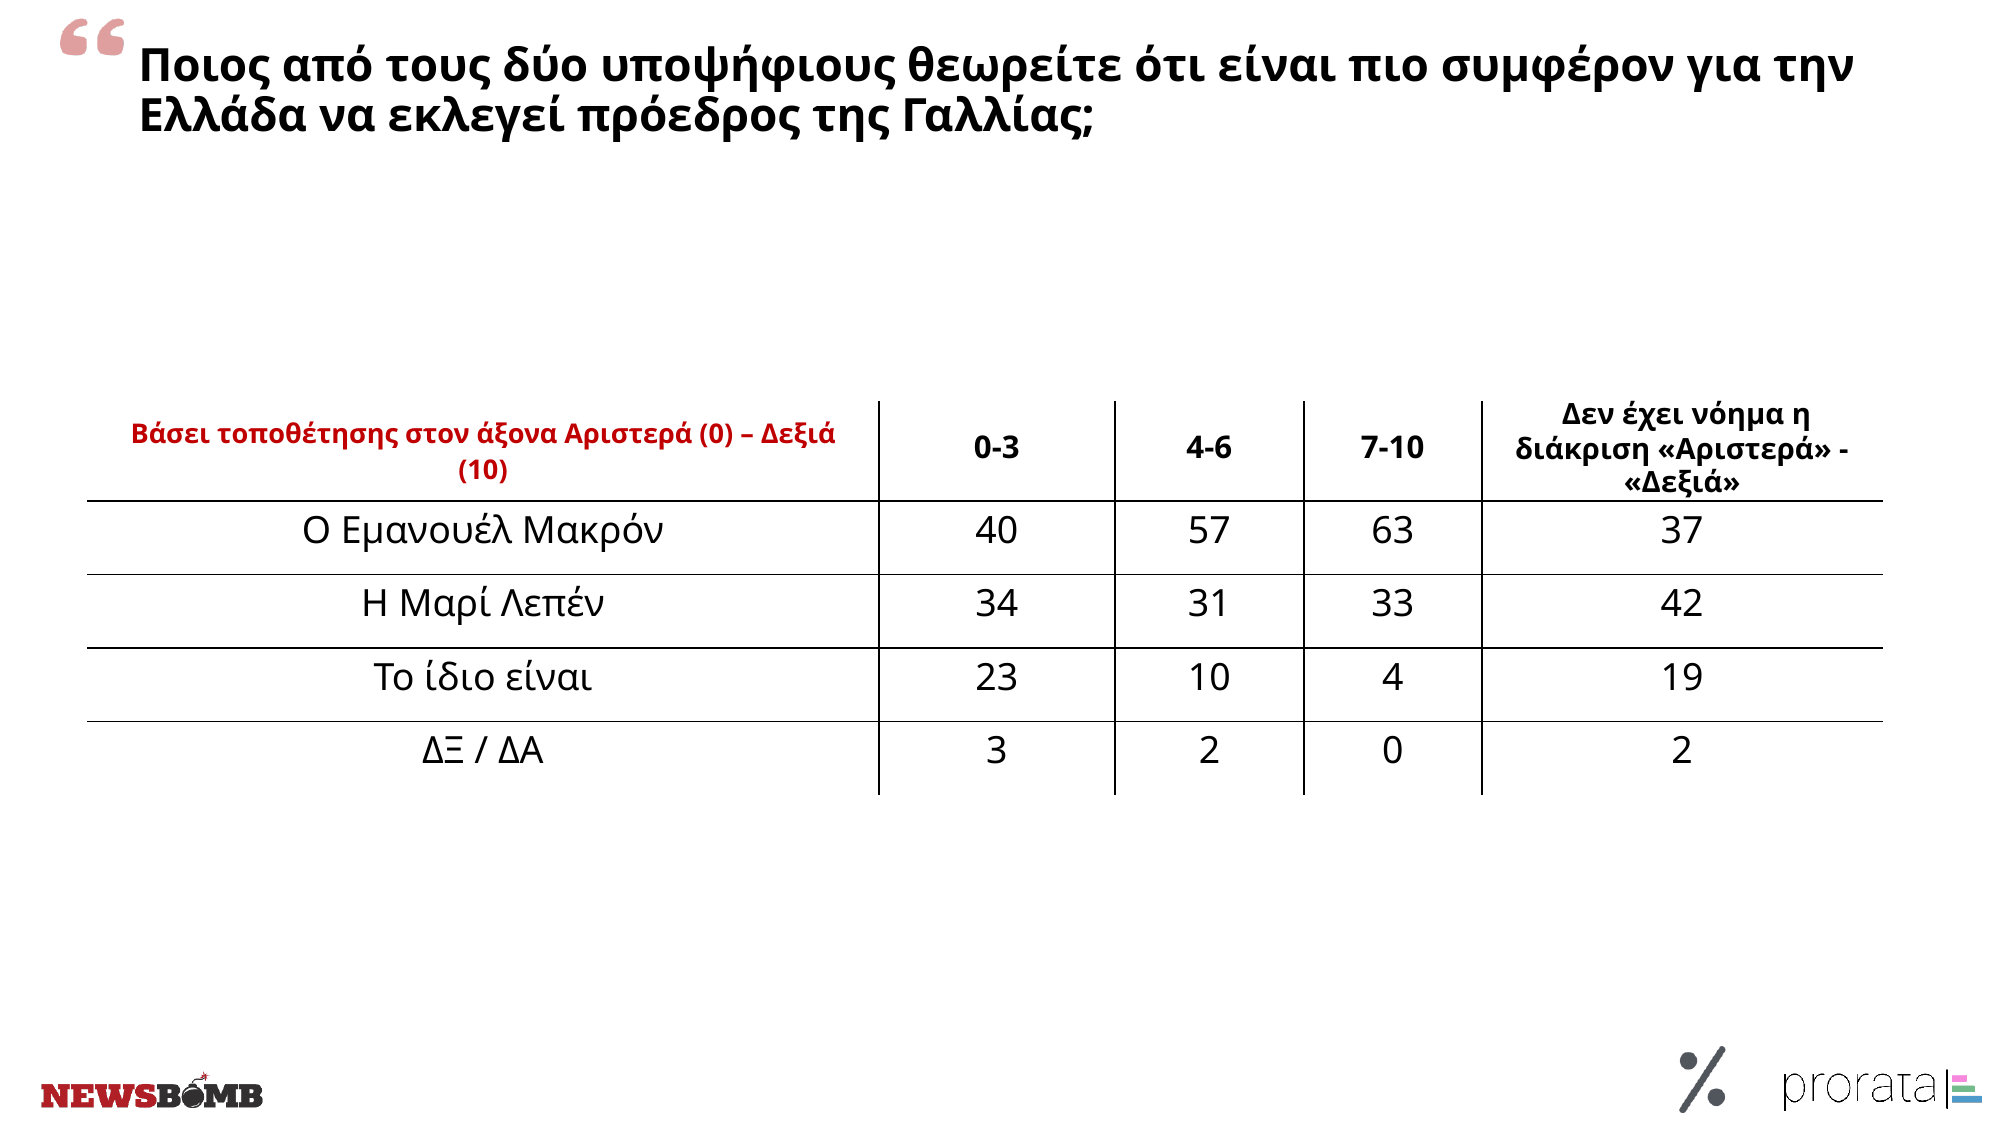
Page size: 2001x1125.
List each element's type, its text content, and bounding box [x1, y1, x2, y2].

table_cell 10 [1116, 649, 1303, 721]
table_cell 3 [880, 722, 1114, 795]
table_header Βάσει τοποθέτησης στον άξονα Αριστερά (0) – Δεξιά (10) [87, 401, 878, 500]
table_cell 2 [1483, 722, 1883, 795]
picture [24, 1067, 280, 1112]
table_cell 33 [1305, 575, 1481, 647]
table_cell 42 [1483, 575, 1883, 647]
table_cell 63 [1305, 502, 1481, 574]
table_cell 19 [1483, 649, 1883, 721]
table_header 0-3 [880, 401, 1114, 500]
table_cell 23 [880, 649, 1114, 721]
table_cell Το ίδιο είναι [87, 649, 878, 721]
picture [1669, 1046, 1735, 1113]
table_cell 37 [1483, 502, 1883, 574]
table_cell 4 [1305, 649, 1481, 721]
table_header 7-10 [1305, 401, 1481, 500]
table_cell Η Μαρί Λεπέν [87, 575, 878, 647]
table_header Δεν έχει νόημα η διάκριση «Αριστερά» - «Δεξιά» [1483, 401, 1883, 500]
table_cell Ο Εμανουέλ Μακρόν [87, 502, 878, 574]
table_cell ΔΞ / ΔΑ [87, 722, 878, 795]
text_box Ποιος από τους δύο υποψήφιους θεωρείτε ότι είναι πιο συμφέρον για την Ελλάδα να εκλεγεί πρόεδρος της Γαλλίας; [123, 34, 1982, 149]
table_cell 0 [1305, 722, 1481, 795]
table_cell 31 [1116, 575, 1303, 647]
table_header 4-6 [1116, 401, 1303, 500]
picture [1784, 1067, 1982, 1113]
picture [60, 13, 124, 60]
table_cell 40 [880, 502, 1114, 574]
table_cell 57 [1116, 502, 1303, 574]
table_cell 34 [880, 575, 1114, 647]
table_cell 2 [1116, 722, 1303, 795]
